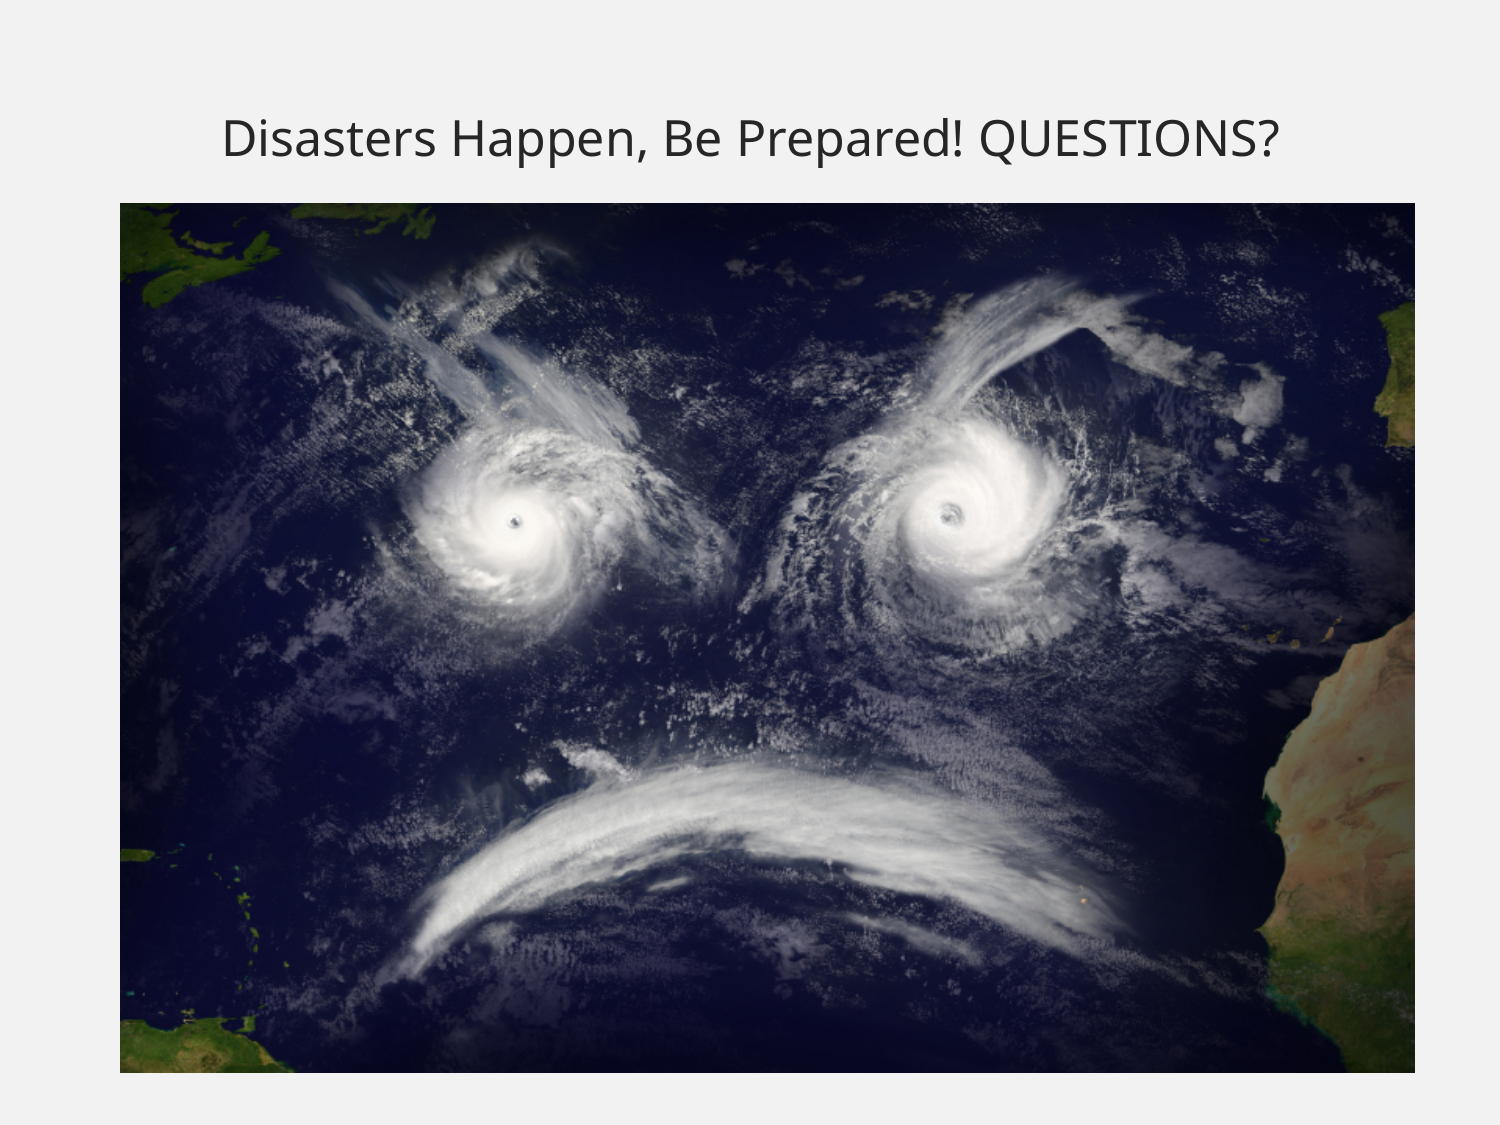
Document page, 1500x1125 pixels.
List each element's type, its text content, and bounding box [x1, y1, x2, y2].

picture [120, 203, 1415, 1073]
list Disasters Happen, Be Prepared! QUESTIONS? [21, 98, 1481, 866]
